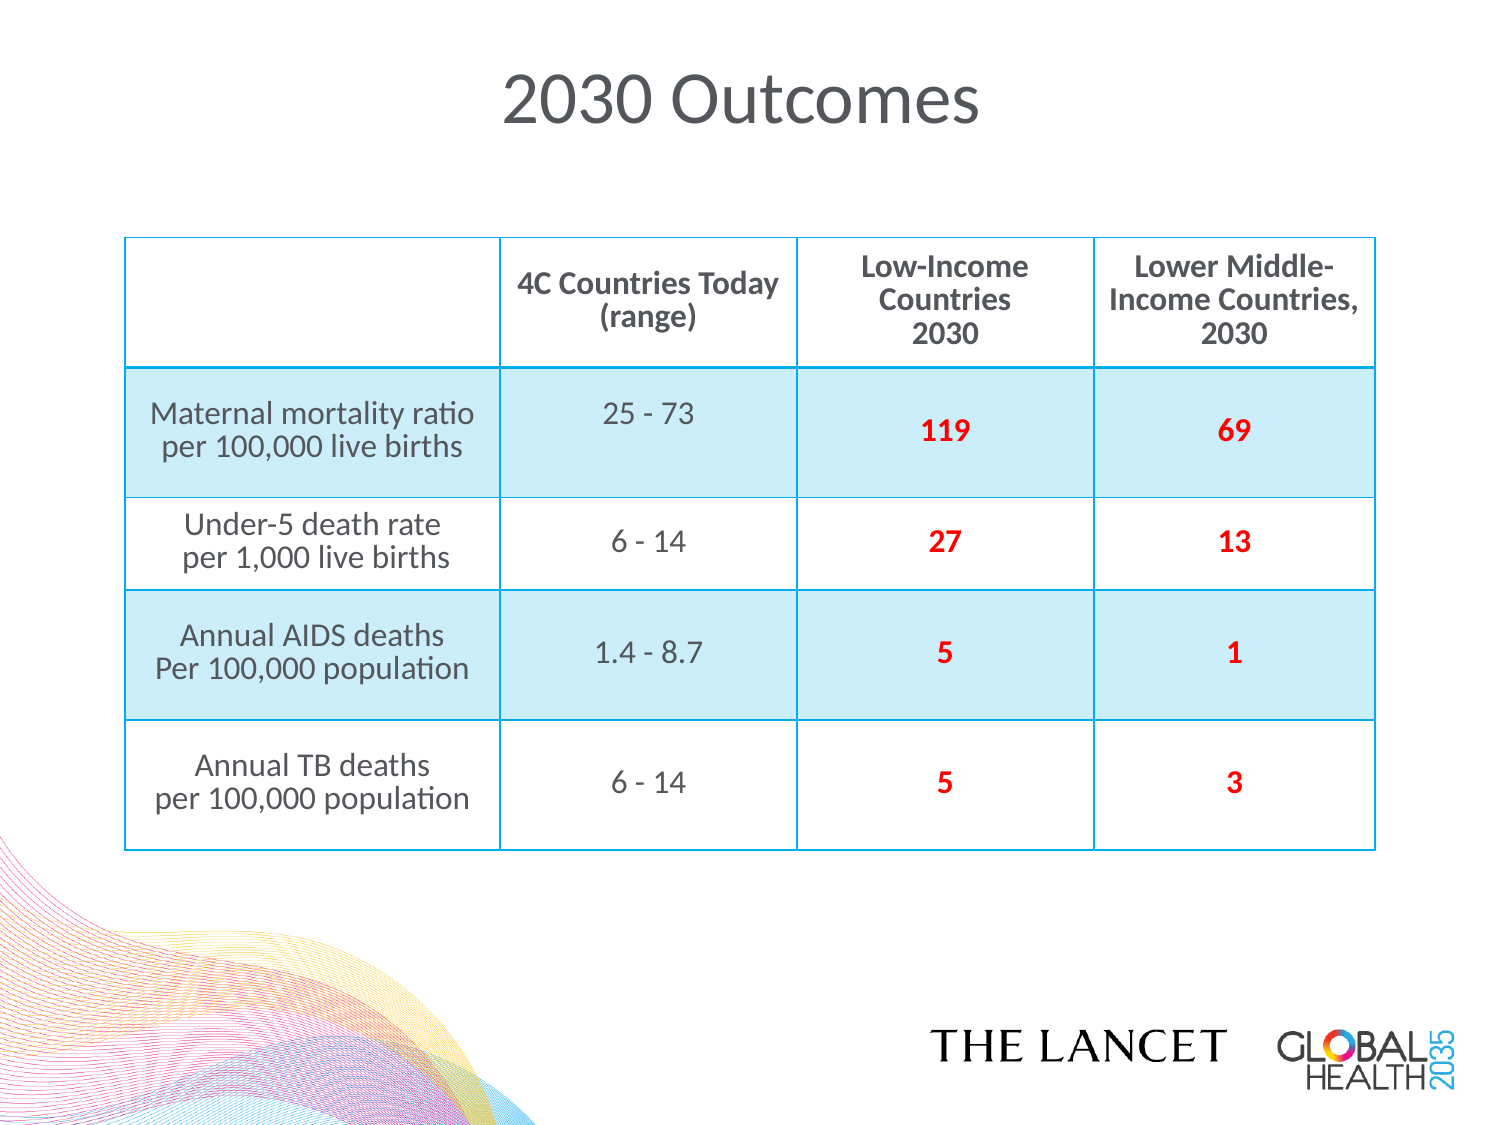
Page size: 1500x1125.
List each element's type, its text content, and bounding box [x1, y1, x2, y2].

table_cell 13 [1095, 498, 1374, 589]
table_cell 3 [1095, 721, 1374, 849]
title 2030 Outcomes [75, 0, 1425, 188]
table_cell 25 - 73 [501, 369, 796, 497]
table_cell Maternal mortality ratio per 100,000 live births [126, 369, 499, 497]
table_cell 1.4 - 8.7 [501, 591, 796, 719]
table_cell 27 [798, 498, 1093, 589]
picture [0, 0, 1500, 1125]
table_cell Annual AIDS deaths Per 100,000 population [126, 591, 499, 719]
table_cell Annual TB deaths per 100,000 population [126, 721, 499, 849]
table_cell 1 [1095, 591, 1374, 719]
table_cell 6 - 14 [501, 498, 796, 589]
table_header [126, 238, 499, 366]
table_cell 69 [1095, 369, 1374, 497]
table_cell 119 [798, 369, 1093, 497]
table_cell 5 [798, 721, 1093, 849]
table_header Low-Income Countries 2030 [798, 238, 1093, 366]
table_header 4C Countries Today (range) [501, 238, 796, 366]
table_header Lower Middle-Income Countries, 2030 [1095, 238, 1374, 366]
table_cell 5 [798, 591, 1093, 719]
table_cell Under-5 death rate per 1,000 live births [126, 498, 499, 589]
table_cell 6 - 14 [501, 721, 796, 849]
